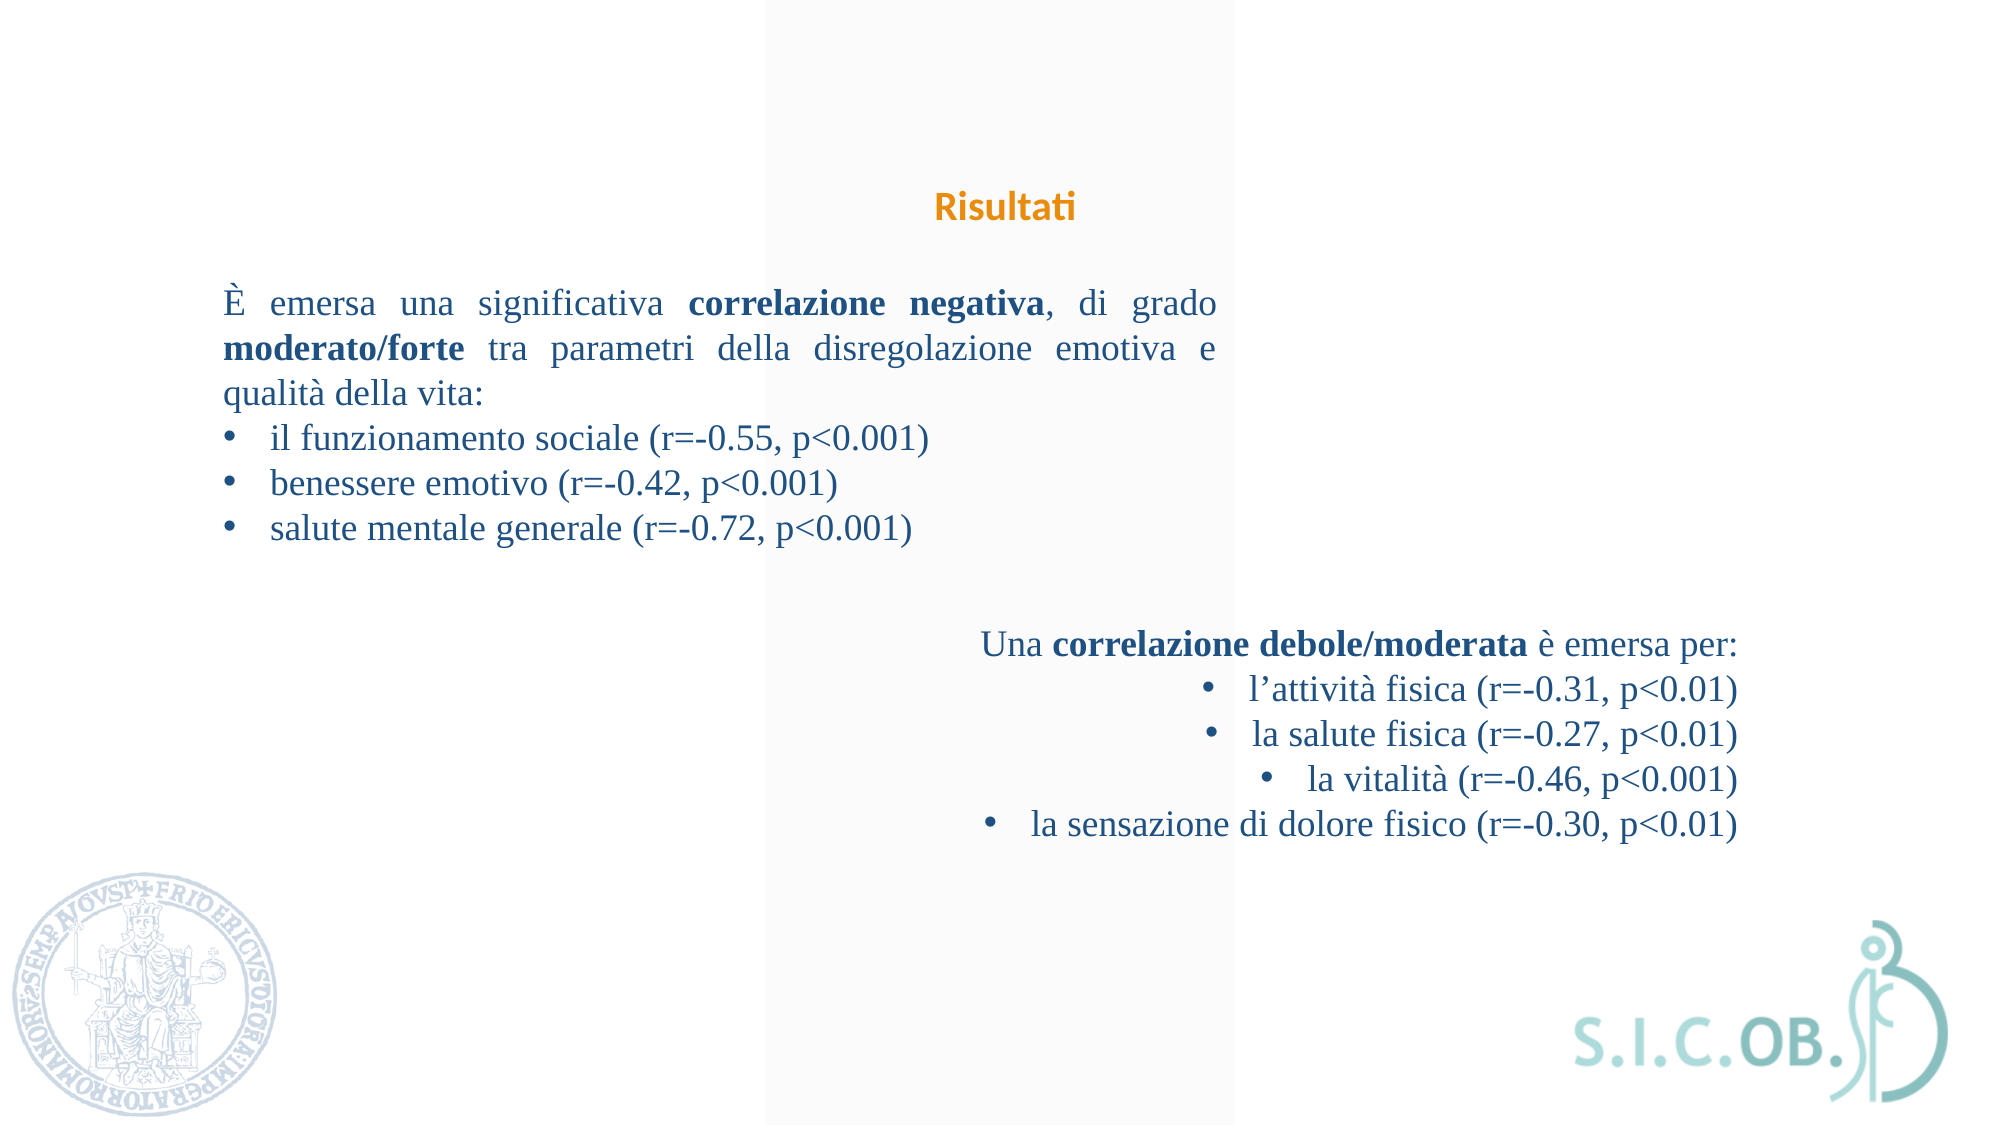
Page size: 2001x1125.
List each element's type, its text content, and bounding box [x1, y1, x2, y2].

picture [11, 871, 278, 1117]
text_box Risultati [592, 171, 1419, 282]
text_box Una correlazione debole/moderata è emersa per: l’attività fisica (r=-0.31, p<0.01) la salute fisica (r=-0.27, p<0.01) la vitalità (r=-0.46, p<0.001) la sensazione di dolore fisico (r=-0.30, p<0.01) [837, 611, 1754, 897]
picture [1556, 919, 1992, 1117]
text_box È emersa una significativa correlazione negativa, di grado moderato/forte tra parametri della disregolazione emotiva e qualità della vita: il funzionamento sociale (r=-0.55, p<0.001) benessere emotivo (r=-0.42, p<0.001) salute mentale generale (r=-0.72, p<0.001) [208, 270, 1233, 556]
